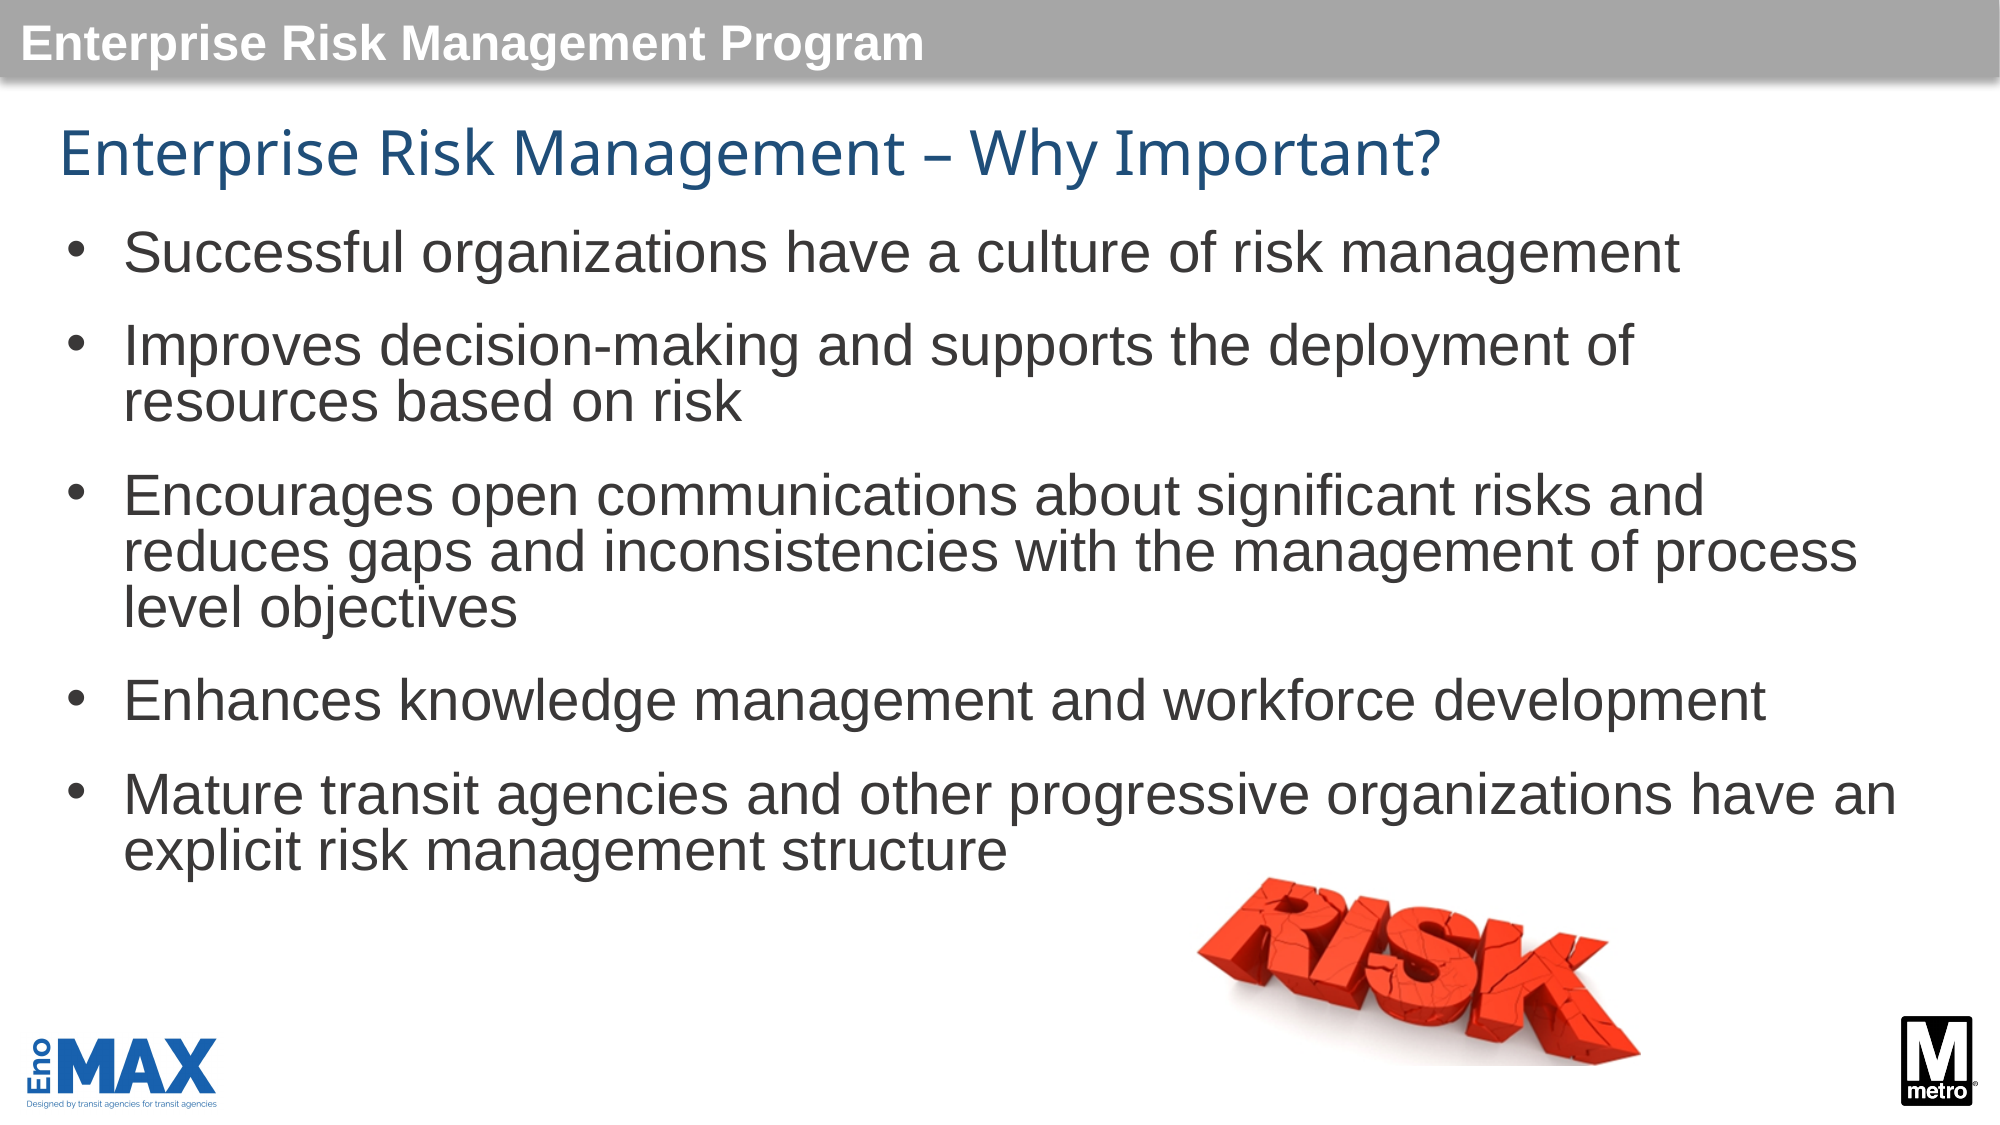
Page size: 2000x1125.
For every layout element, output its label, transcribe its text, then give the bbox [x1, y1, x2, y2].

list Enterprise Risk Management Program [0, 0, 1561, 73]
picture [20, 1032, 224, 1115]
text_box Successful organizations have a culture of risk management Improves decision-making and supports the deployment of resources based on risk Encourages open communications about significant risks and reduces gaps and inconsistencies with the management of process level objectives Enhances knowledge management and workforce development Mature transit agencies and other progressive organizations have an explicit risk management structure [52, 220, 1923, 962]
picture [1901, 1016, 1978, 1106]
list Enterprise Risk Management – Why Important? [43, 105, 1909, 224]
picture [1188, 872, 1642, 1066]
